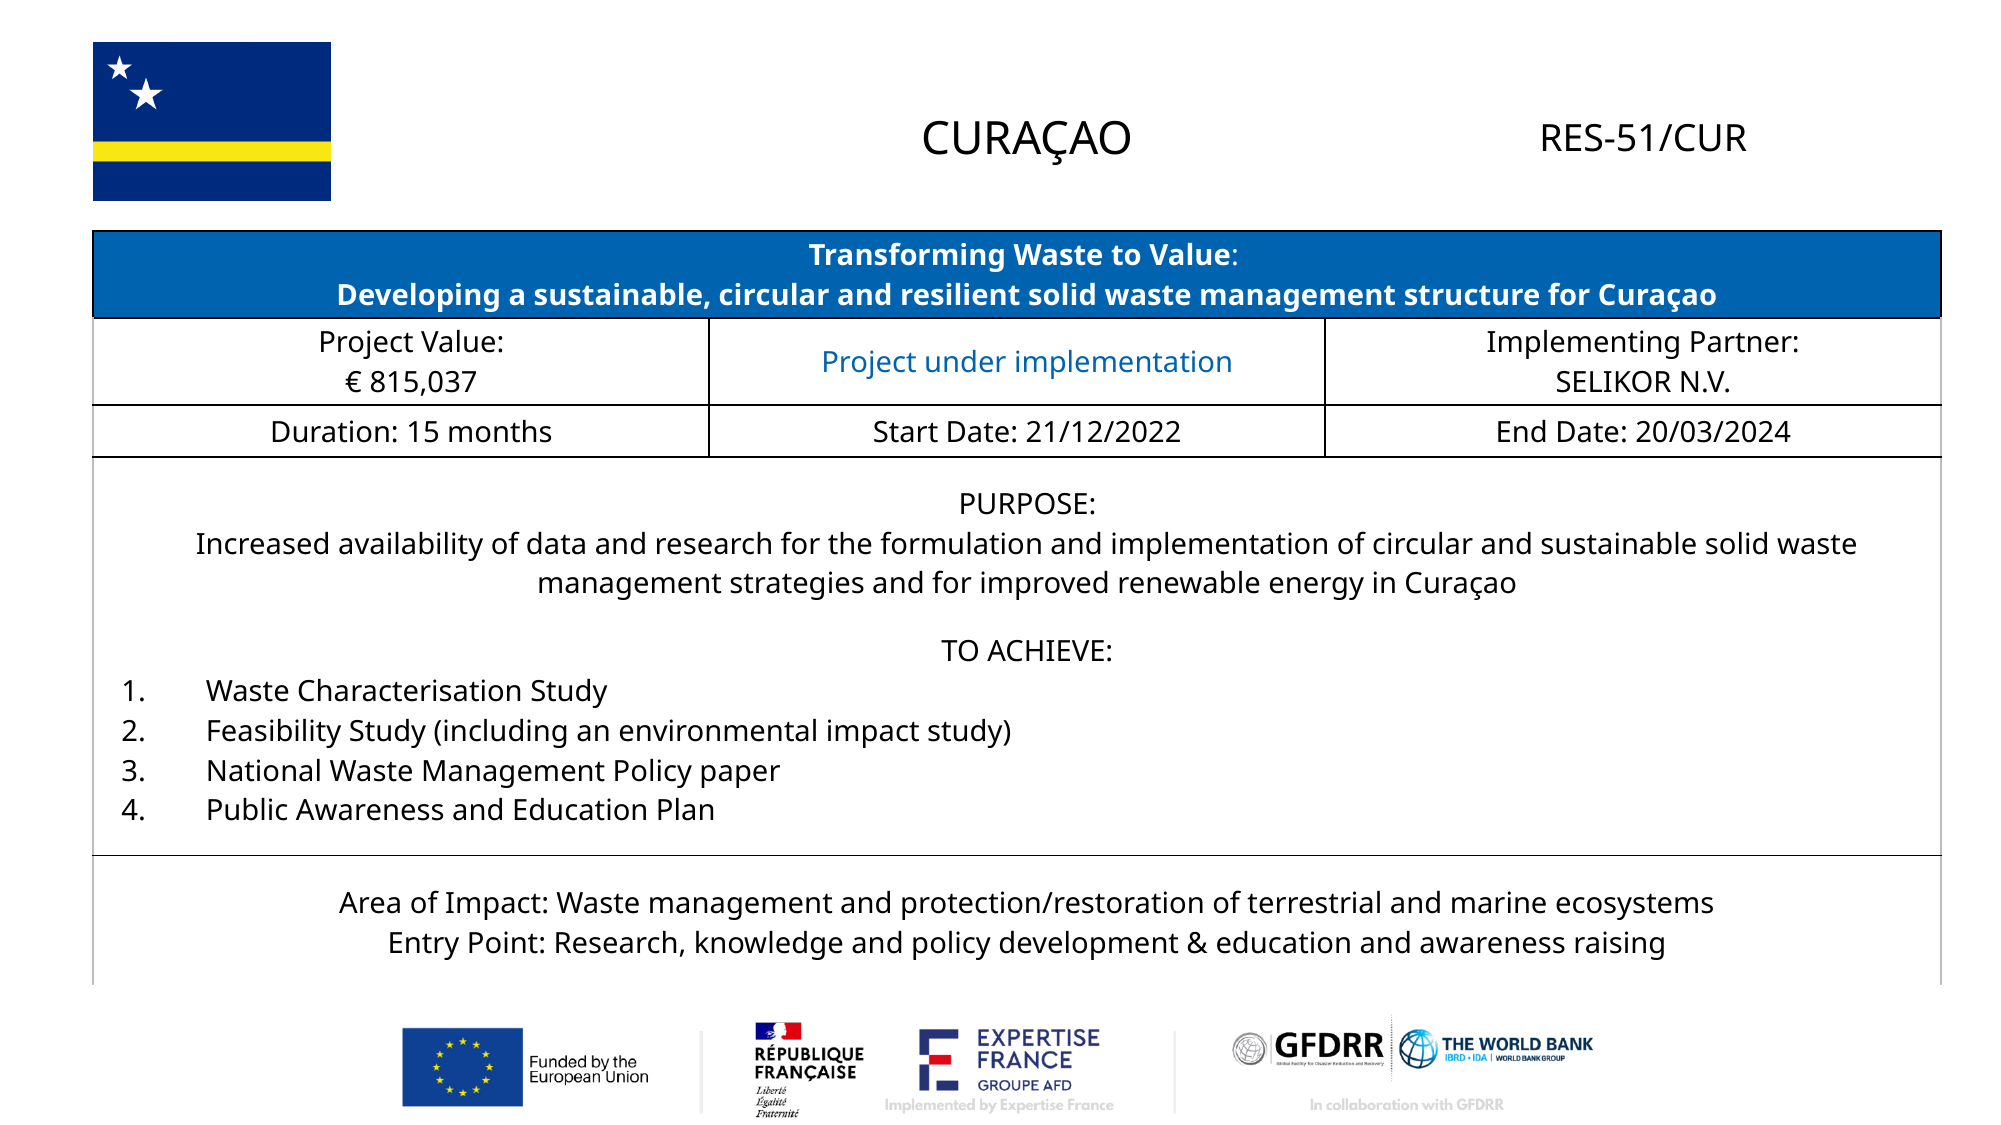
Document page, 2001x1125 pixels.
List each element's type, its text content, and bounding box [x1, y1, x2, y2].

table_cell Duration: 15 months [94, 406, 708, 456]
text_box [0, 984, 1999, 1125]
table_cell Project under implementation [710, 319, 1324, 404]
table_header RES-51/CUR [1325, 43, 1941, 230]
table_cell End Date: 20/03/2024 [1326, 406, 1940, 456]
picture [92, 42, 331, 202]
table_header [93, 43, 709, 230]
table_header CURAÇAO [709, 43, 1325, 230]
table_cell Project Value: € 815,037 [94, 319, 708, 404]
table_cell Implementing Partner: SELIKOR N.V. [1326, 319, 1940, 404]
table_cell PURPOSE: Increased availability of data and research for the formulation and implementation of circular and sustainable solid waste management strategies and for improved renewable energy in Curaçao TO ACHIEVE: Waste Characterisation Study Feasibility Study (including an environmental impact study) National Waste Management Policy paper Public Awareness and Education Plan [94, 458, 1940, 855]
table_cell Area of Impact: Waste management and protection/restoration of terrestrial and marine ecosystems Entry Point: Research, knowledge and policy development & education and awareness raising [94, 856, 1940, 984]
picture [373, 1009, 1625, 1125]
table_cell Transforming Waste to Value: Developing a sustainable, circular and resilient solid waste management structure for Curaçao [94, 232, 1940, 317]
table_cell Start Date: 21/12/2022 [710, 406, 1324, 456]
